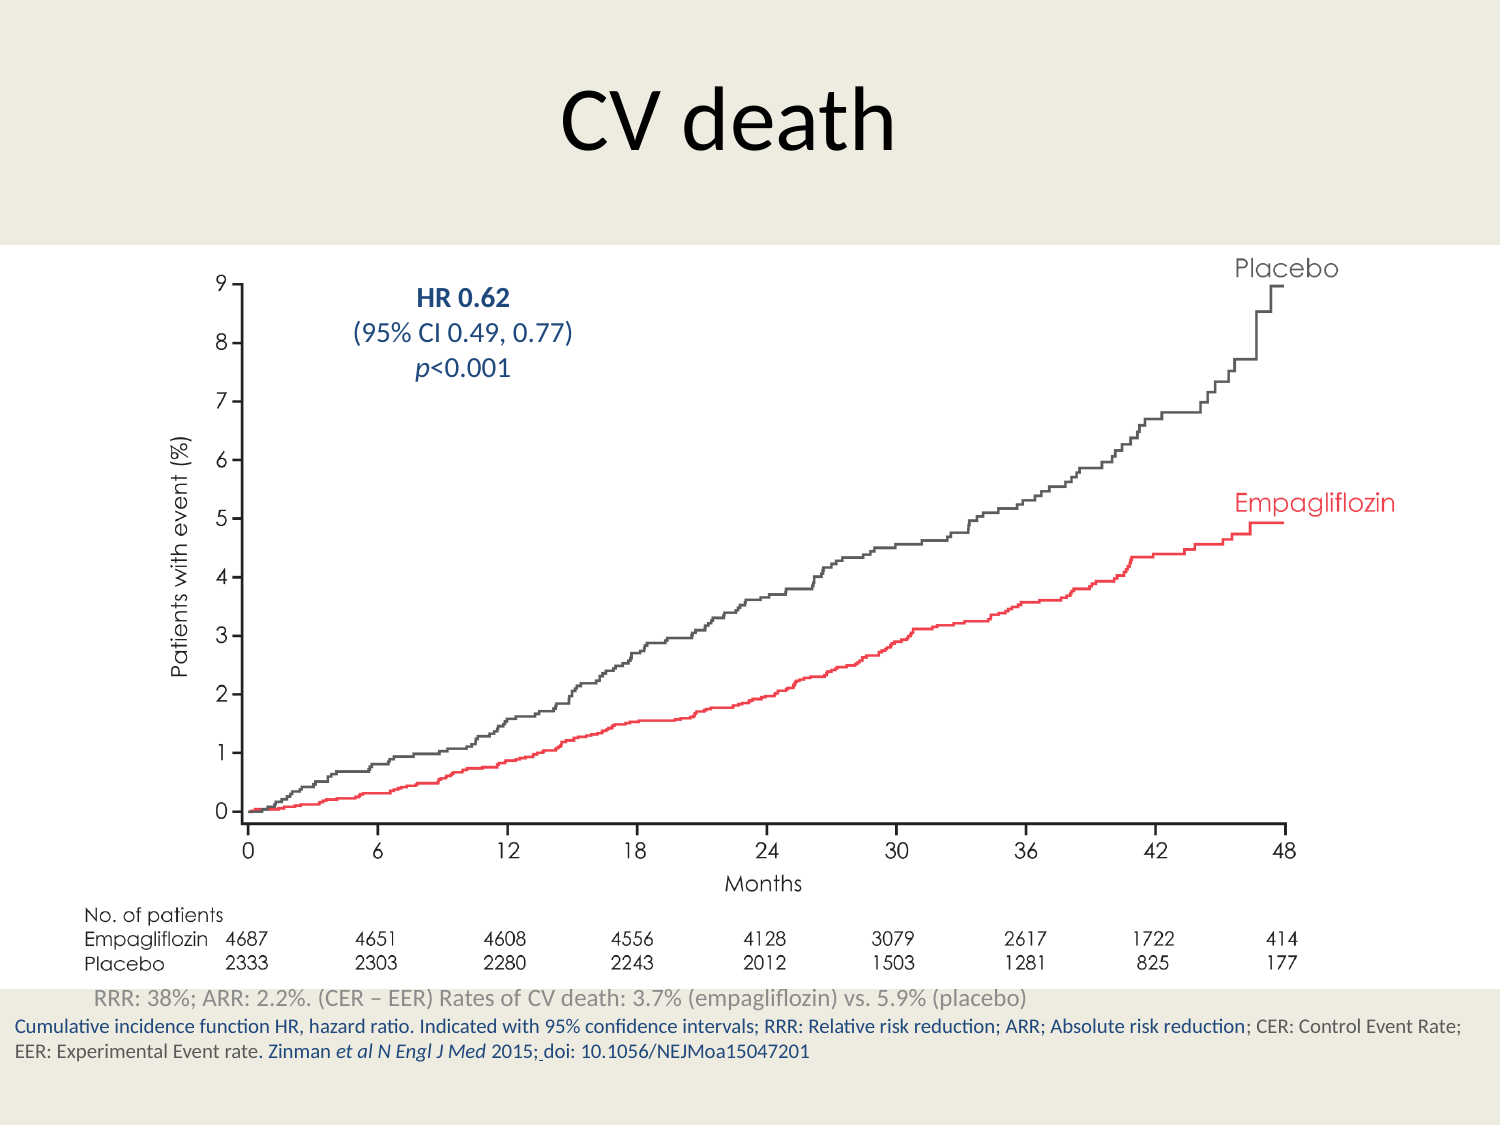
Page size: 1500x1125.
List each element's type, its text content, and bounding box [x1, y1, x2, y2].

title CV death [41, 30, 1459, 197]
text_box Cumulative incidence function HR, hazard ratio. Indicated with 95% confidence intervals; RRR: Relative risk reduction; ARR; Absolute risk reduction; CER: Control Event Rate; EER: Experimental Event rate. Zinman et al N Engl J Med 2015; doi: 10.1056/NEJMoa15047201 [0, 1005, 1483, 1071]
footer RRR: 38%; ARR: 2.2%. (CER – EER) Rates of CV death: 3.7% (empagliflozin) vs. 5.9% (placebo) [0, 996, 1123, 1005]
picture [0, 245, 1500, 989]
